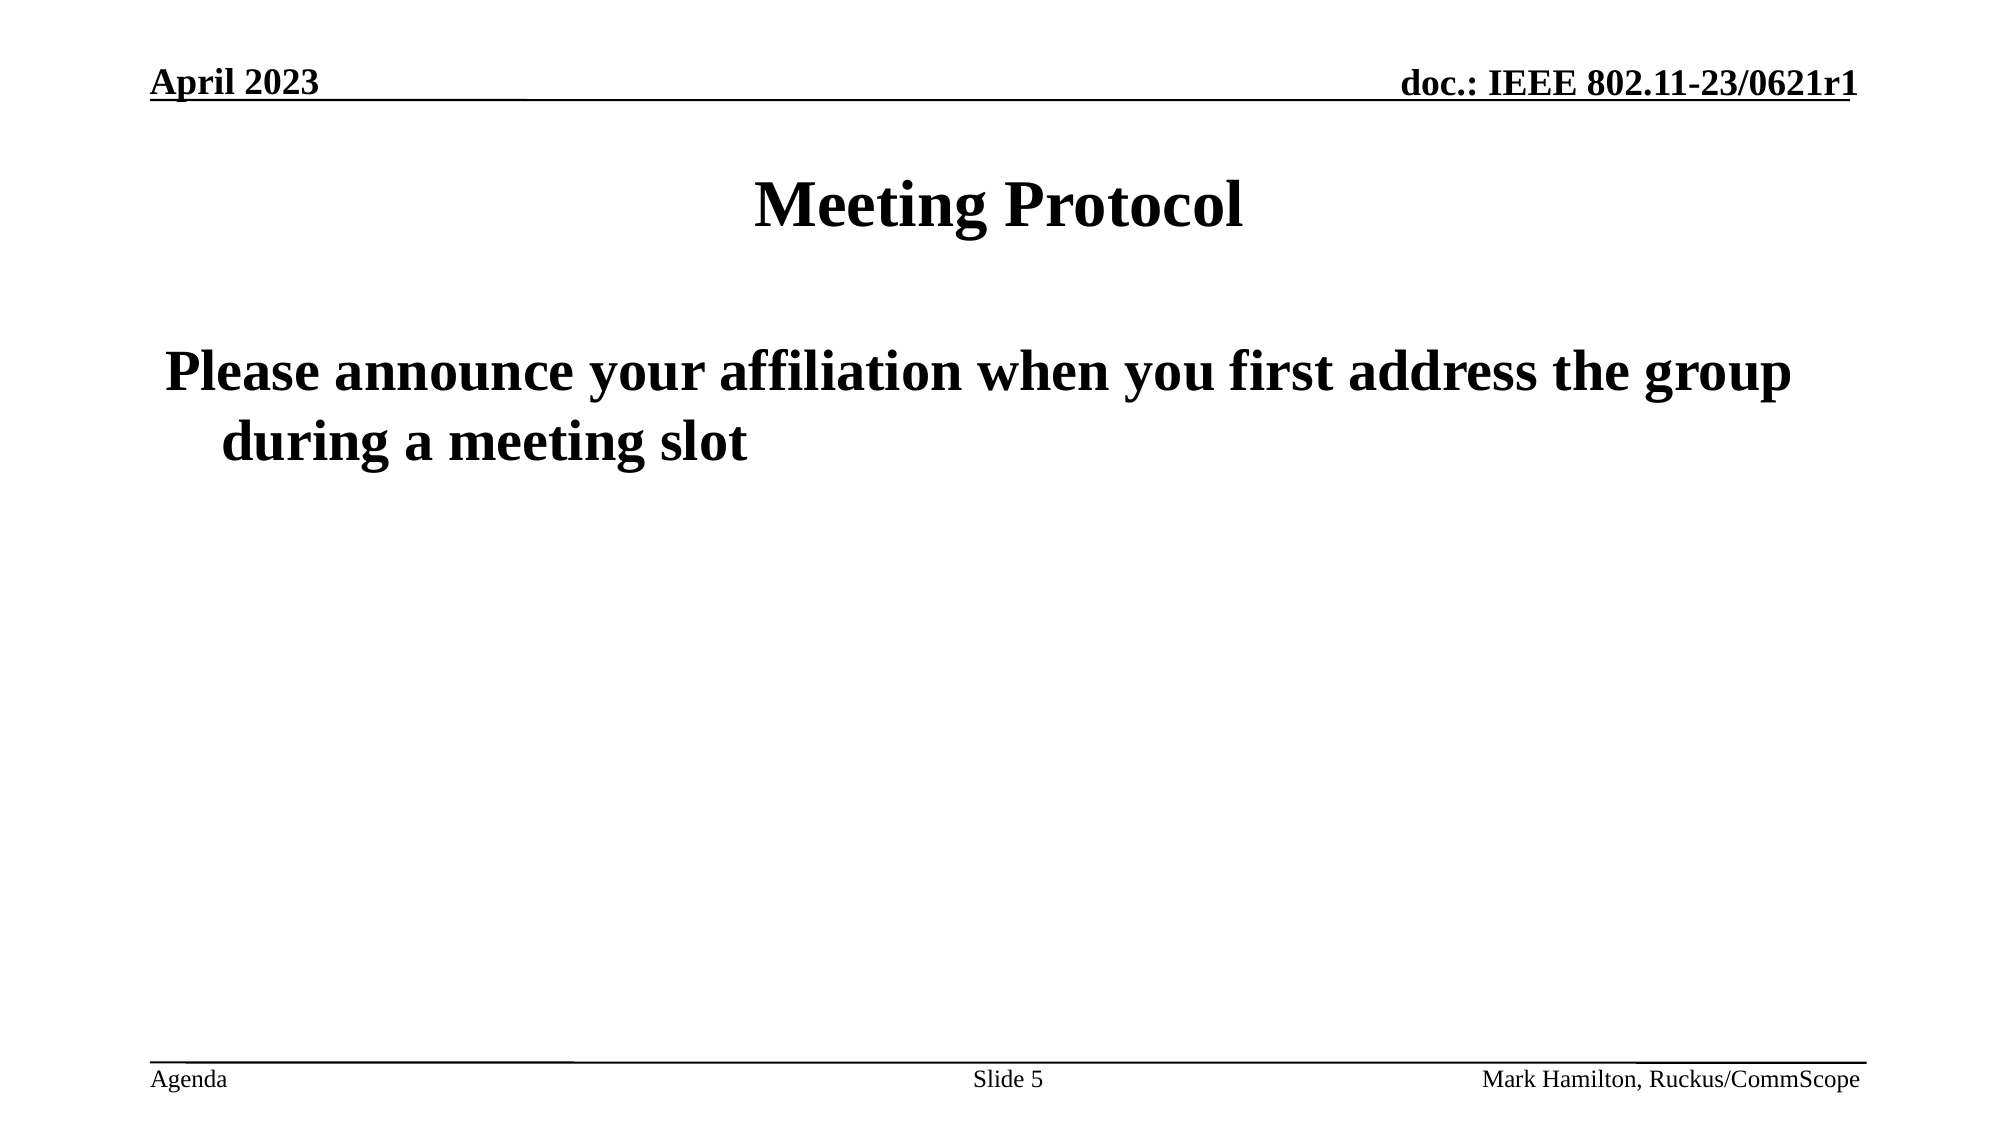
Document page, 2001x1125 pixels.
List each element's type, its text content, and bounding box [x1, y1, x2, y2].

list Please announce your affiliation when you first address the group during a meeting slot [149, 324, 1850, 1000]
title Meeting Protocol [149, 112, 1850, 288]
slide_number Slide 5 [950, 1061, 1067, 1123]
